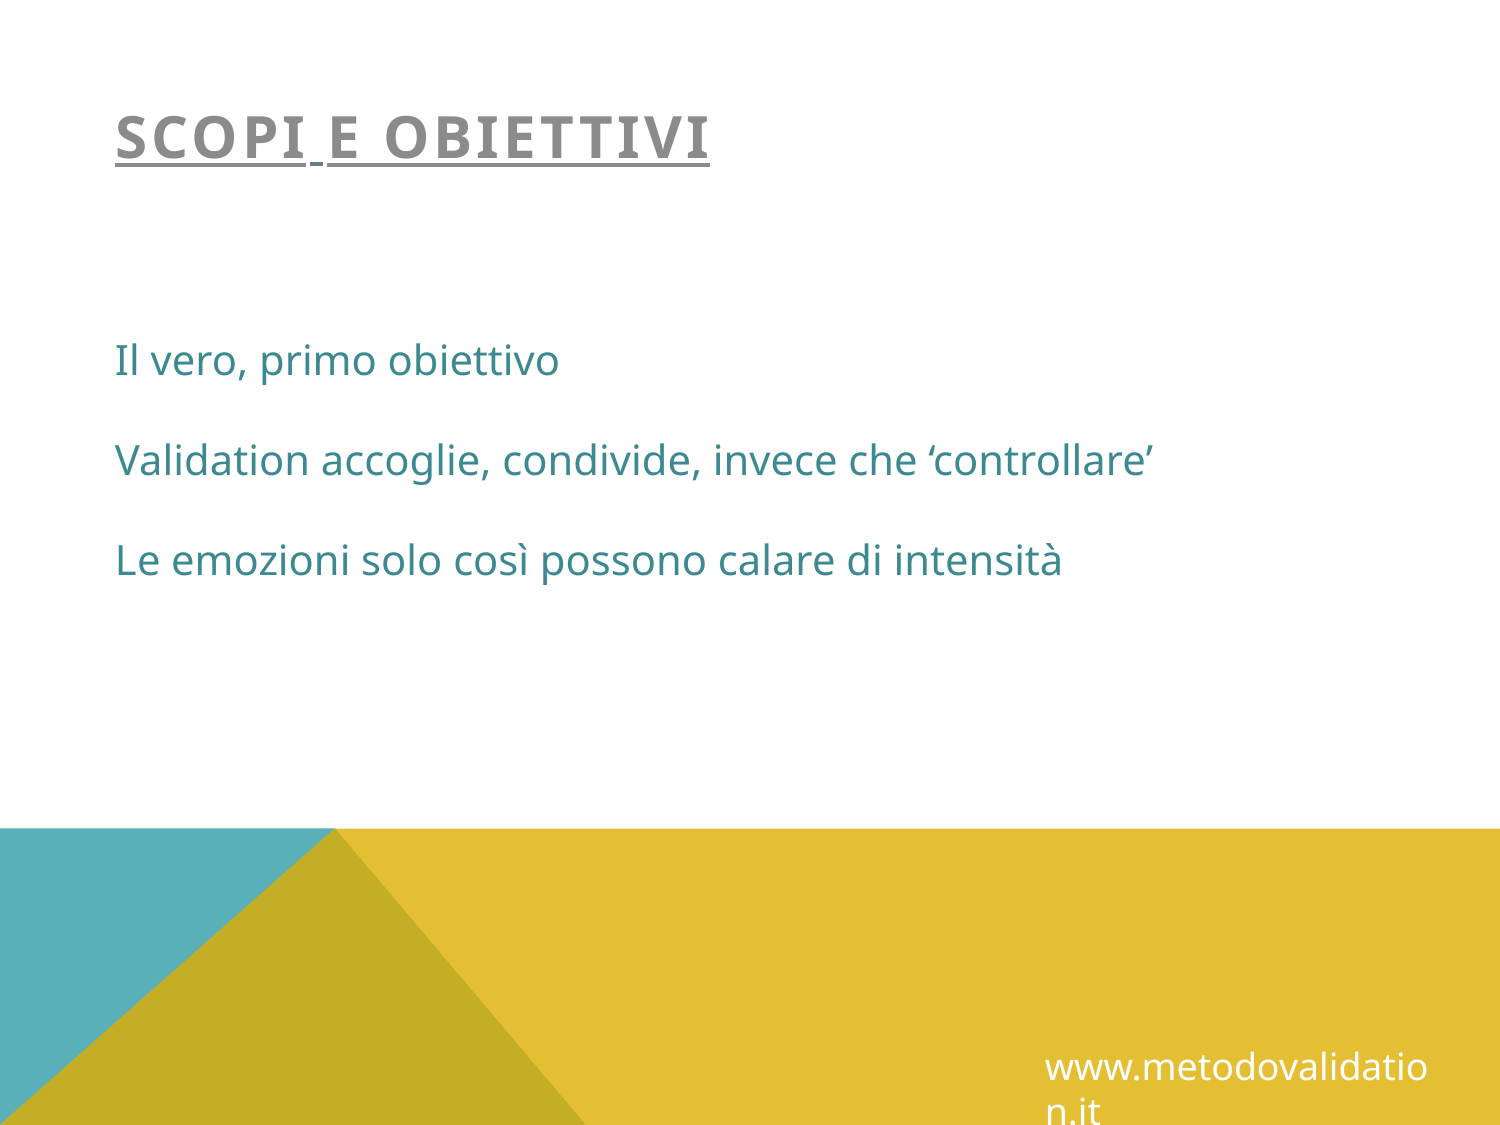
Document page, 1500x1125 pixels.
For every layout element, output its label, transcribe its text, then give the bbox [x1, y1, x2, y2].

title SCOPI e OBIETTIVI [100, 90, 1369, 180]
text_box www.metodovalidation.it [1030, 1035, 1466, 1125]
text_box Il vero, primo obiettivo Validation accoglie, condivide, invece che ‘controllare’ Le emozioni solo così possono calare di intensità [100, 326, 1329, 592]
